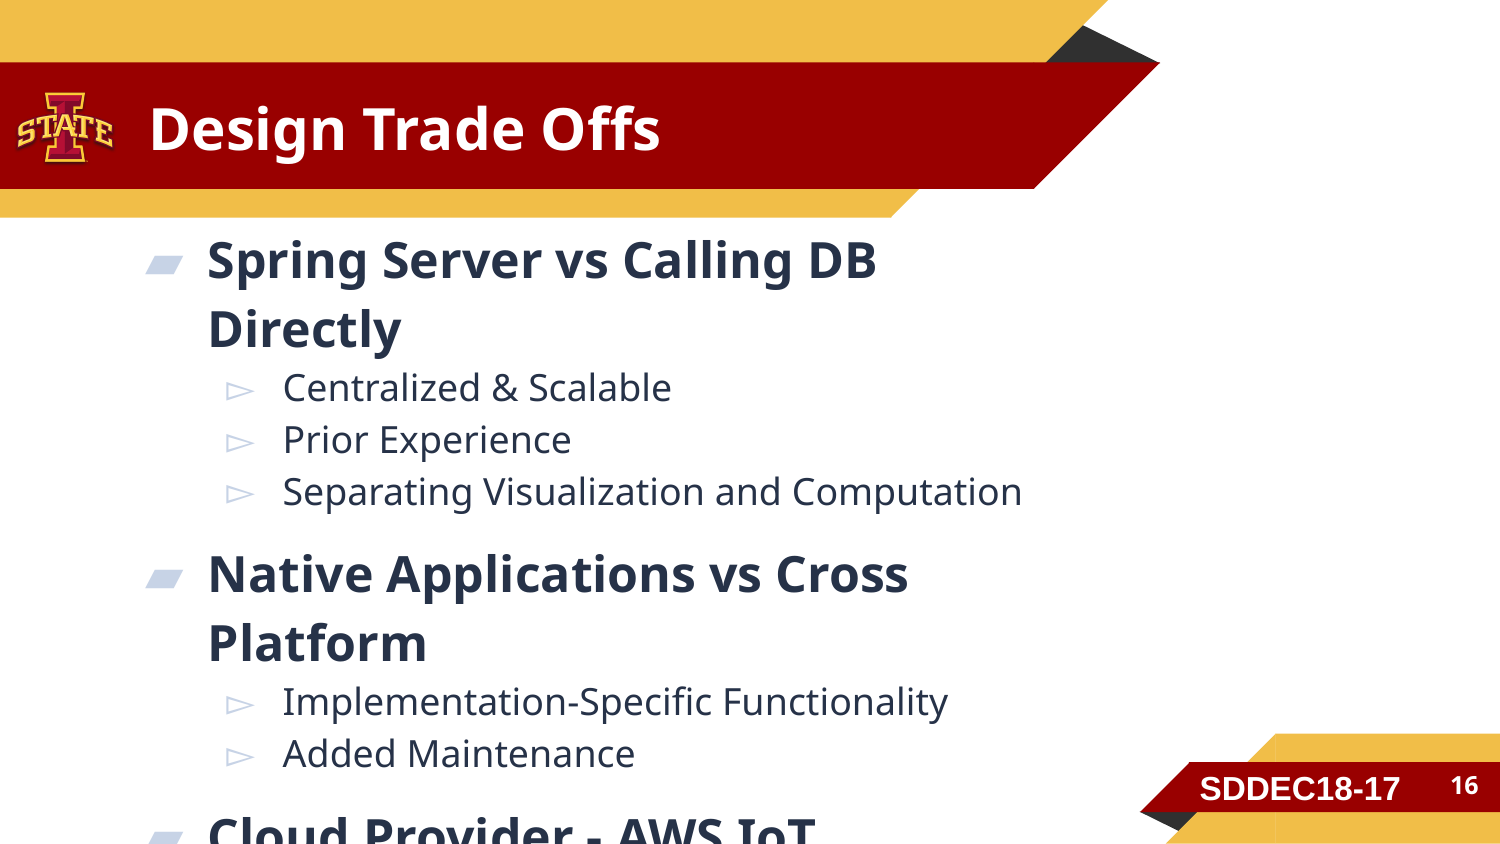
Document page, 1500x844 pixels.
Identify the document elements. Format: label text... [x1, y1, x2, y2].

text_box SDDEC18-17 [1120, 751, 1416, 836]
text_box Spring Server vs Calling DB Directly Centralized & Scalable Prior Experience Separating Visualization and Computation Native Applications vs Cross Platform Implementation-Specific Functionality Added Maintenance Cloud Provider - AWS IoT Clients’ Request Prior Experience [117, 204, 1089, 836]
slide_number ‹#› [1416, 760, 1494, 813]
title Design Trade Offs [133, 64, 1035, 190]
picture [12, 74, 118, 181]
